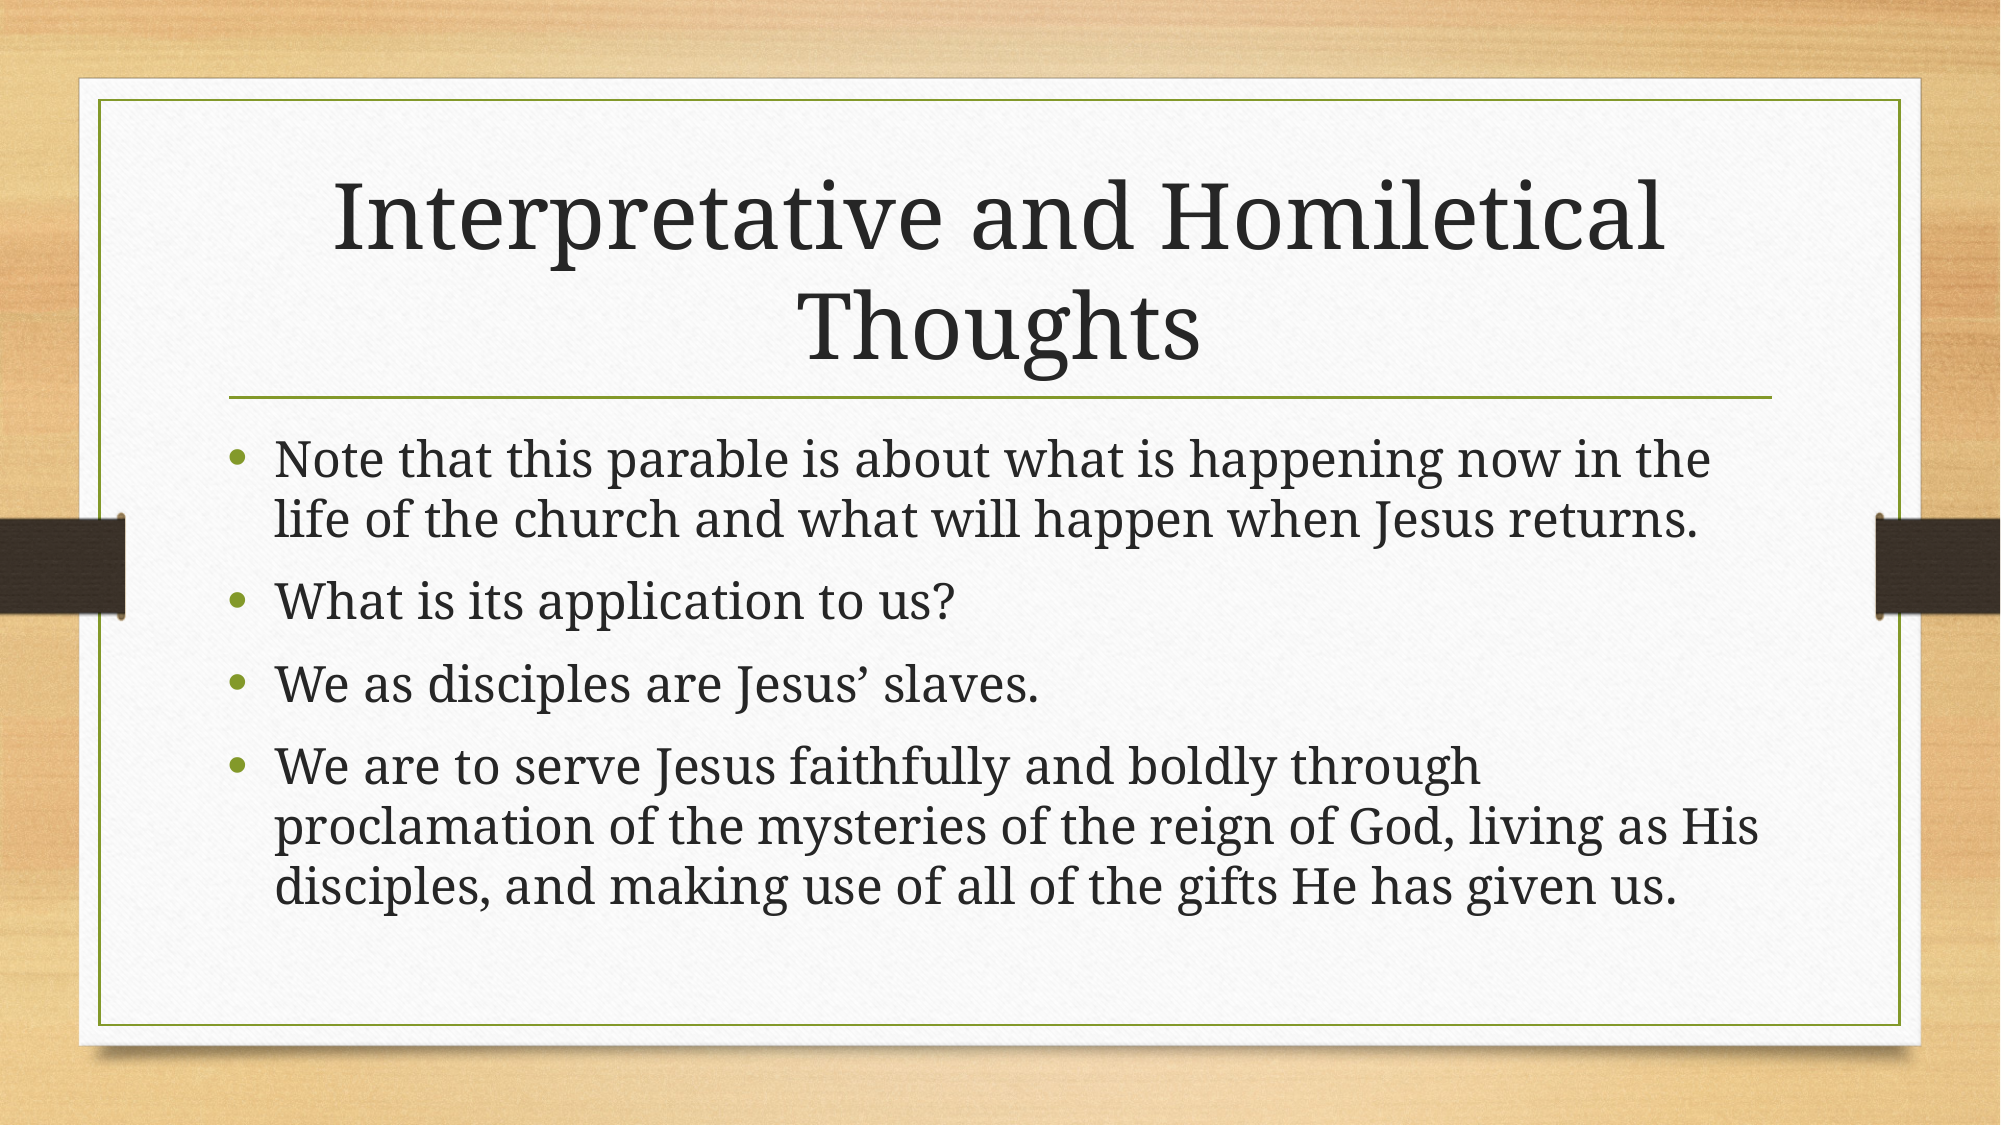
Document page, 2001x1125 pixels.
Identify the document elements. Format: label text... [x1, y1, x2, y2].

picture [0, 0, 2001, 1125]
title Interpretative and Homiletical Thoughts [212, 161, 1788, 375]
list Note that this parable is about what is happening now in the life of the church and what will happen when Jesus returns. What is its application to us? We as disciples are Jesus’ slaves. We are to serve Jesus faithfully and boldly through proclamation of the mysteries of the reign of God, living as His disciples, and making use of all of the gifts He has given us. [212, 419, 1788, 964]
